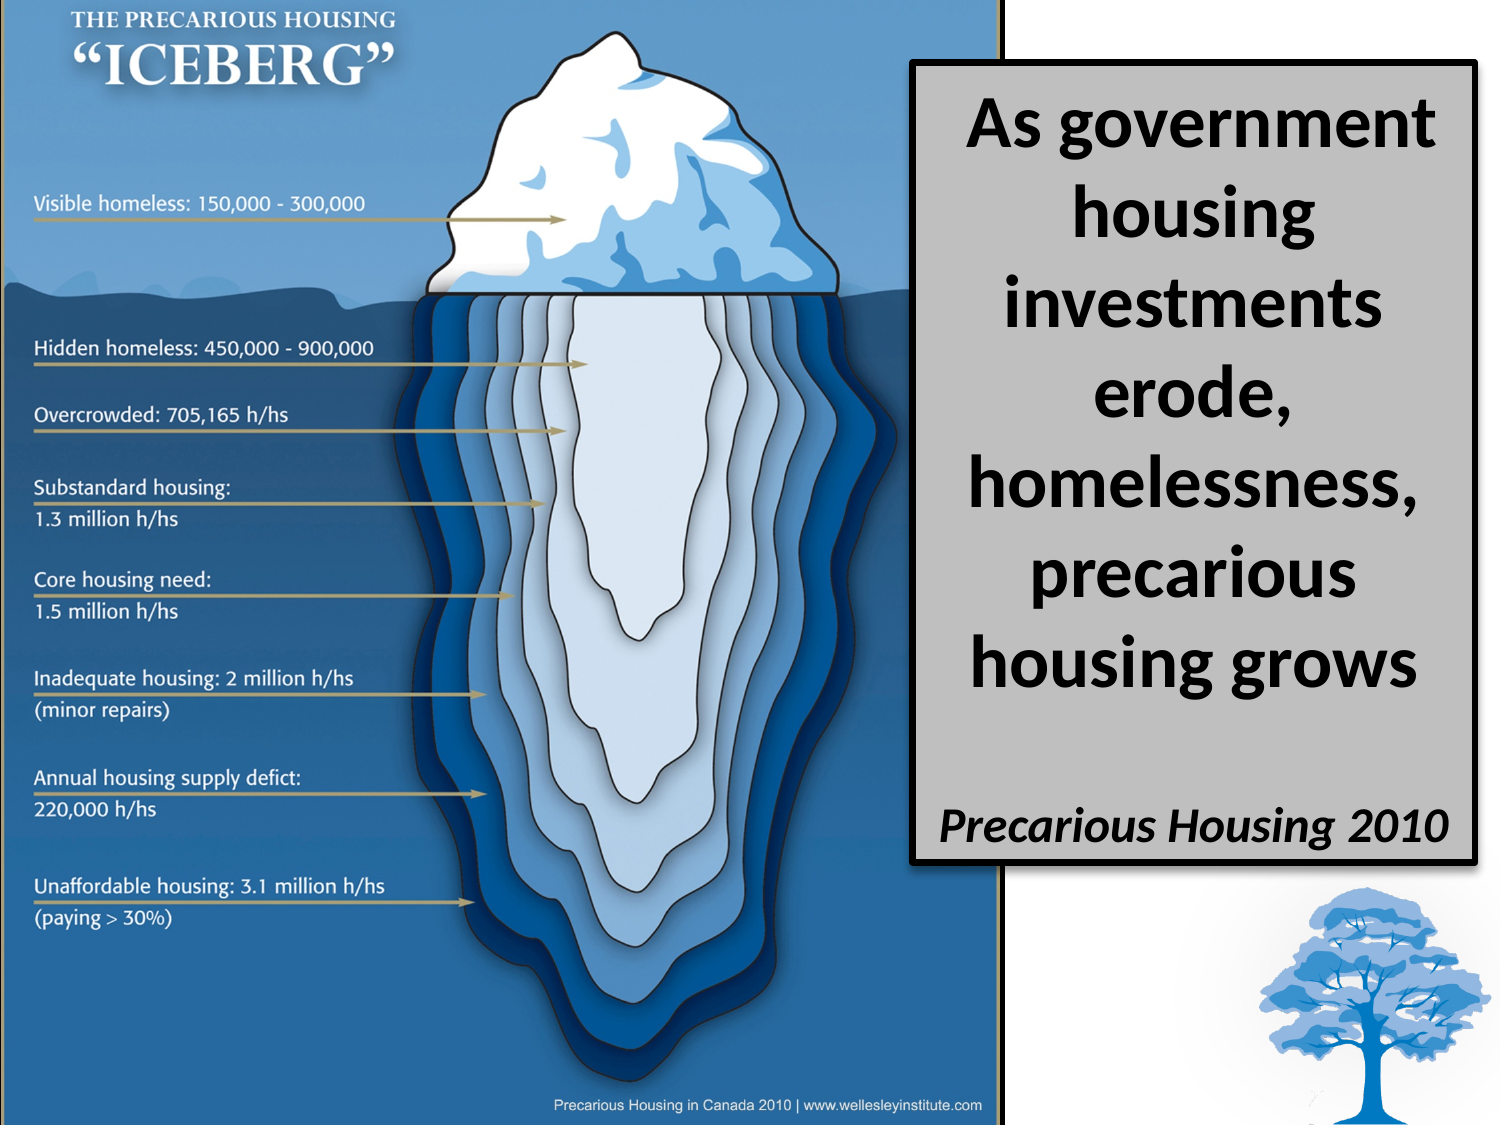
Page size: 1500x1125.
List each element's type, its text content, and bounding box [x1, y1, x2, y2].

picture [0, 0, 1001, 1125]
title As government housing investments erode, homelessness, precarious housing grows Precarious Housing 2010 [1003, 62, 1475, 863]
picture [1250, 887, 1500, 1125]
